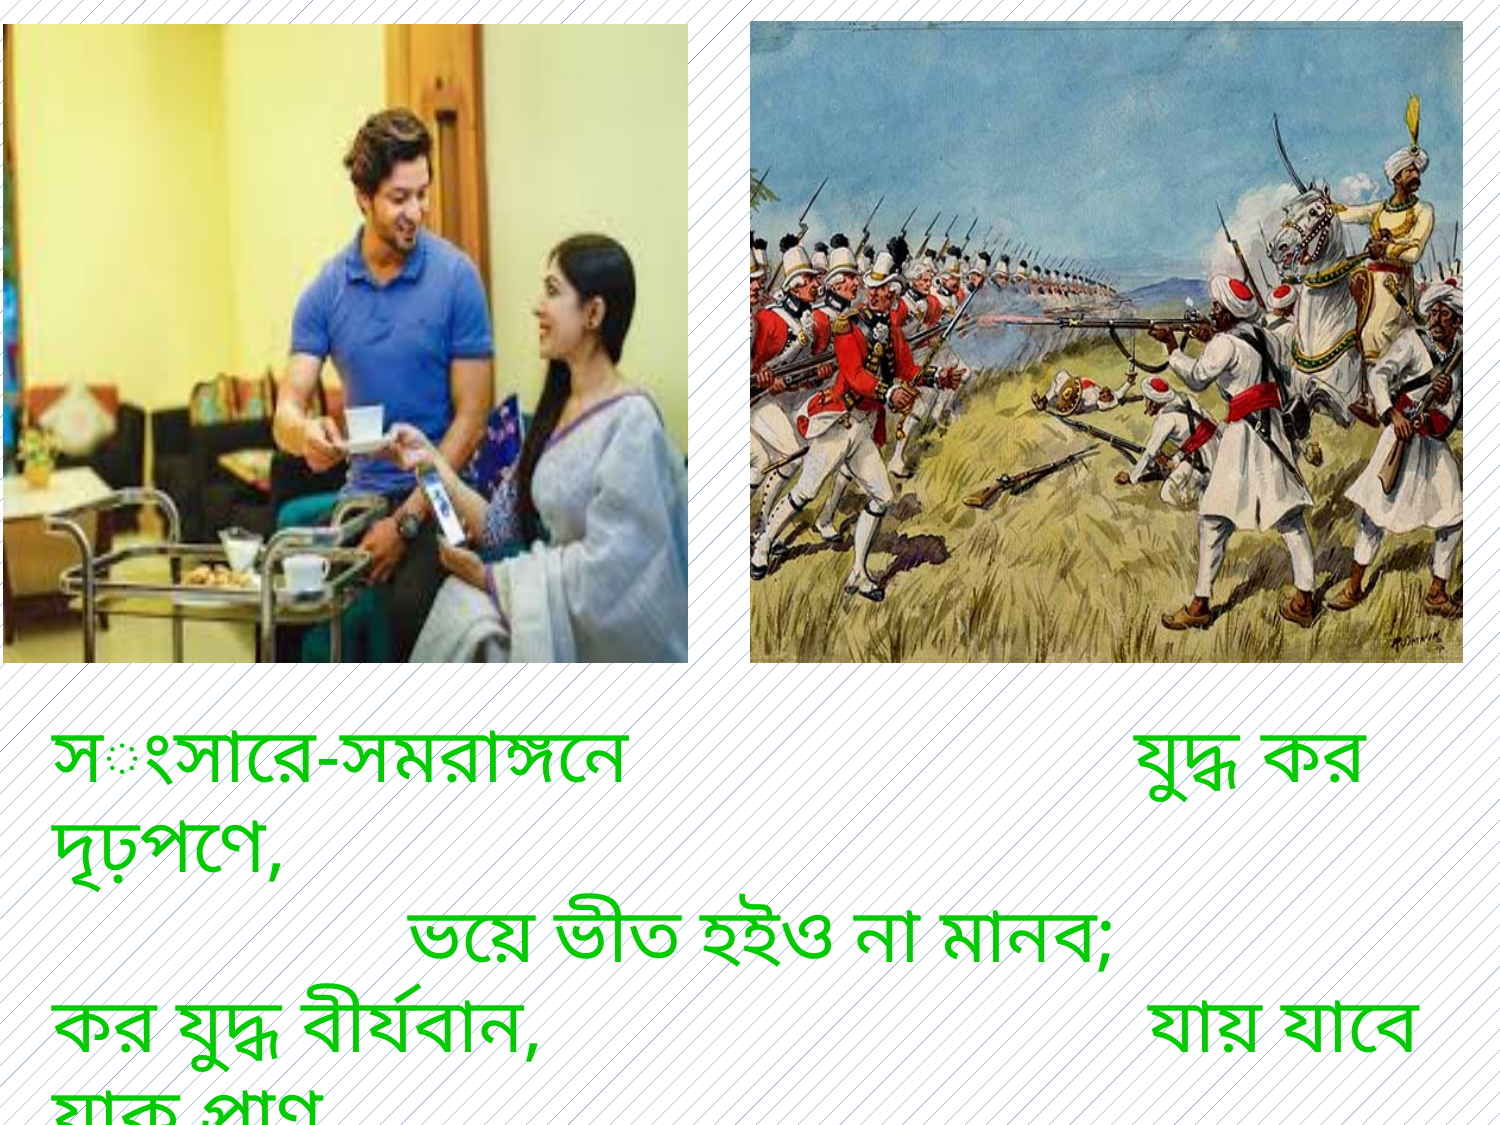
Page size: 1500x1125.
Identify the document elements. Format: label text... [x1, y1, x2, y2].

picture [3, 24, 688, 663]
text_box সংসারে-সমরাঙ্গনে যুদ্ধ কর দৃঢ়পণে, ভয়ে ভীত হইও না মানব; কর যুদ্ধ বীর্যবান, যায় যাবে যাক প্রাণ মহিমাই জগতে দুর্লভ। [37, 699, 1488, 1125]
picture [749, 21, 1463, 663]
